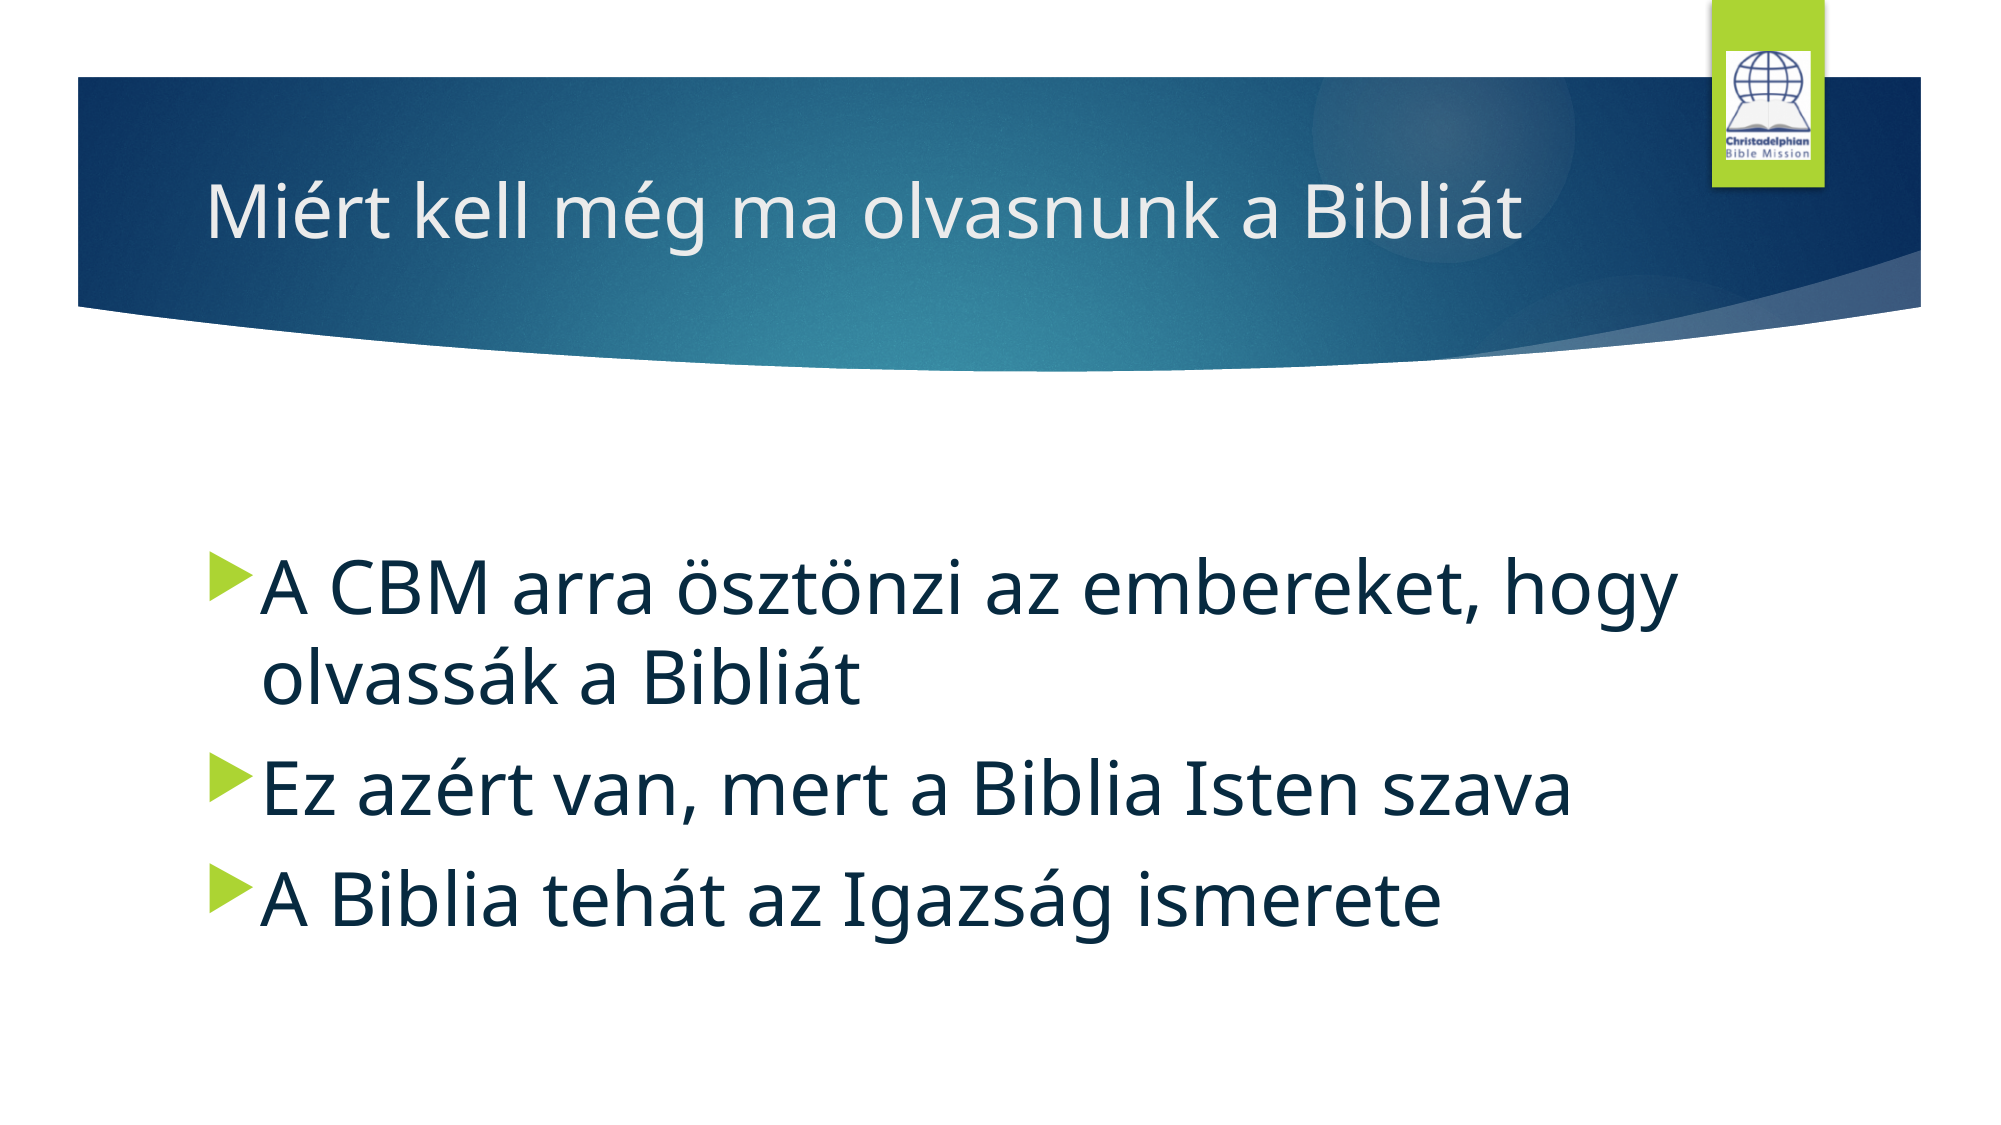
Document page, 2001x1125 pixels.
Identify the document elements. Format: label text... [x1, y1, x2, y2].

title Miért kell még ma olvasnunk a Bibliát [189, 159, 1627, 347]
list A CBM arra ösztönzi az embereket, hogy olvassák a Bibliát Ez azért van, mert a Biblia Isten szava A Biblia tehát az Igazság ismerete [189, 532, 1850, 1093]
picture [1726, 51, 1812, 160]
